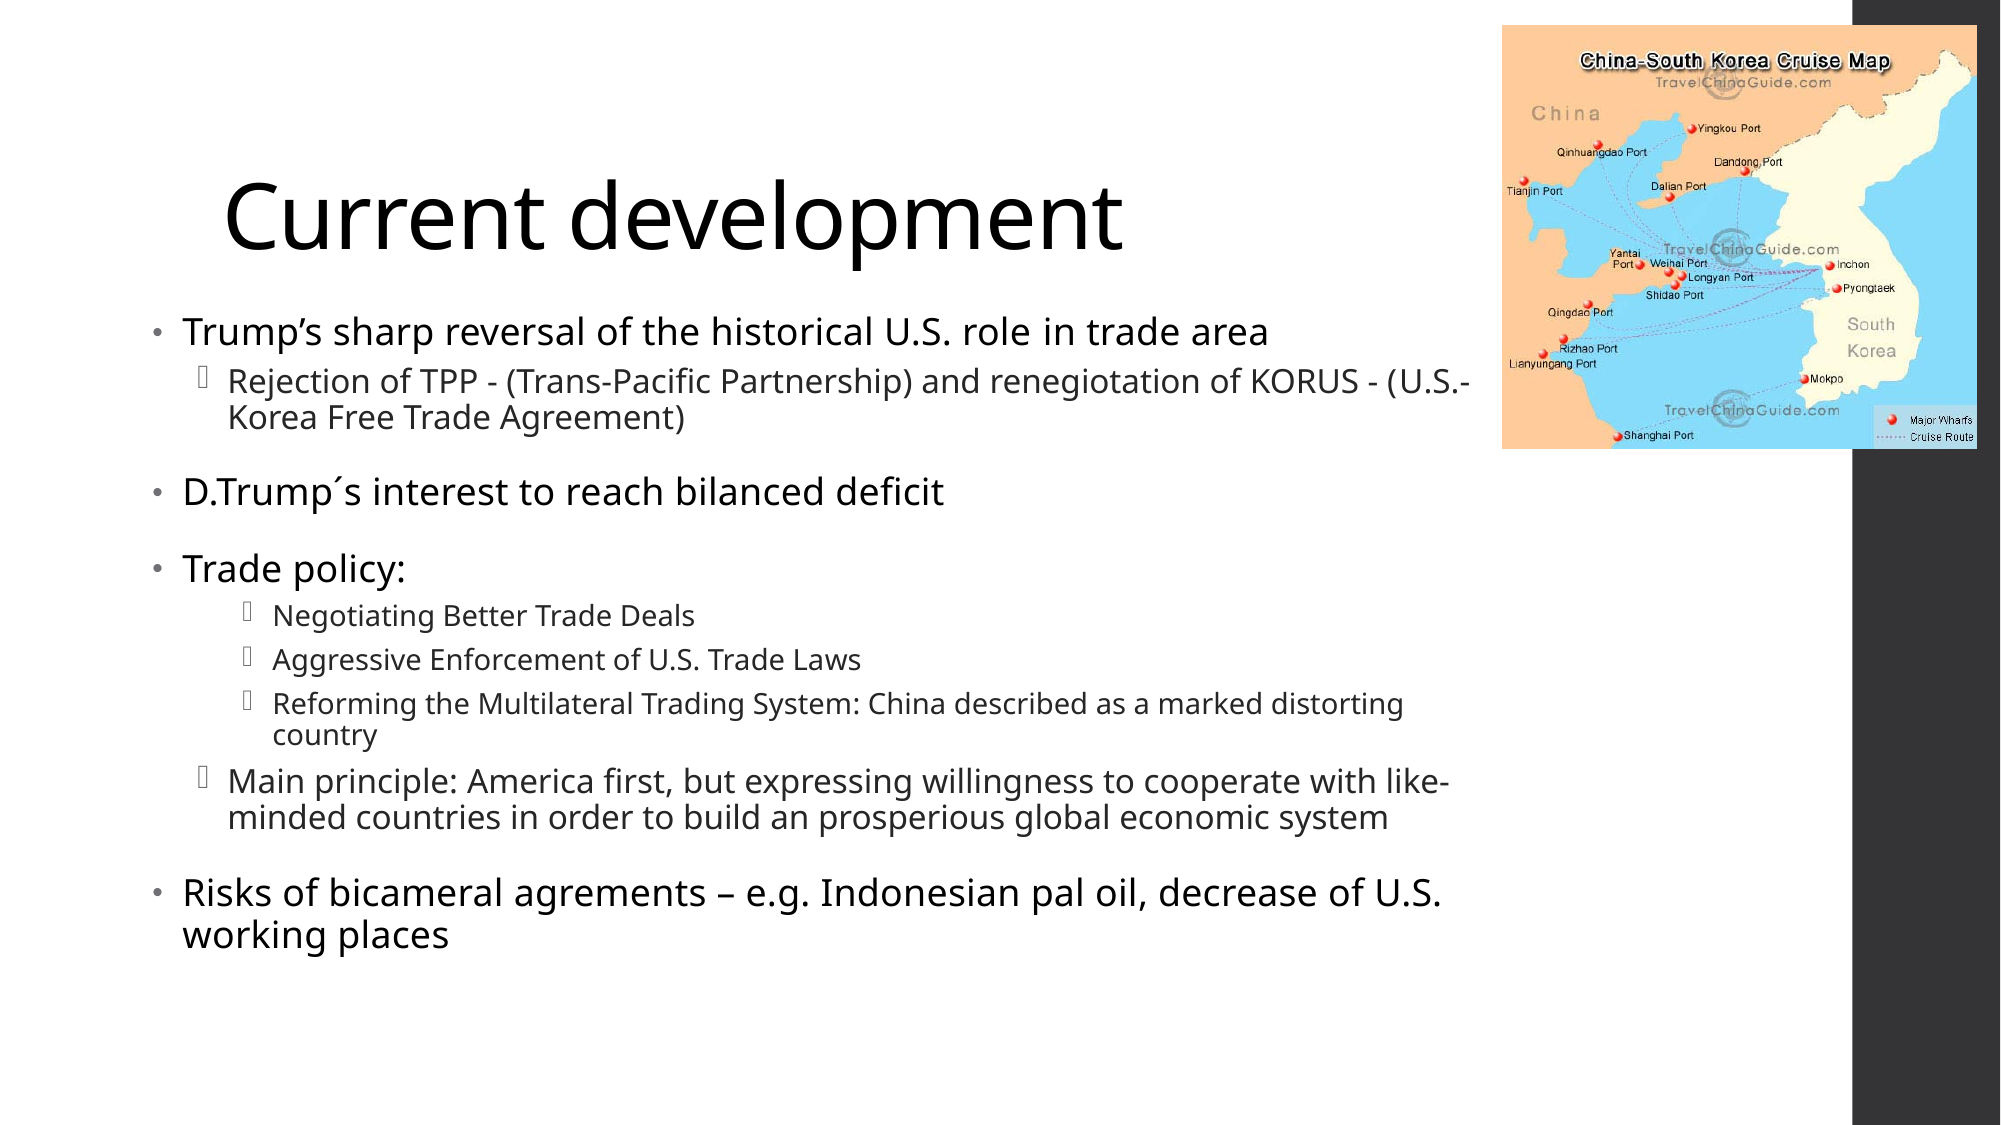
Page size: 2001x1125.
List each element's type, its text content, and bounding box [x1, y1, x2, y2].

picture [1502, 25, 1977, 449]
title Current development [206, 60, 1495, 278]
list Trump’s sharp reversal of the historical U.S. role in trade area Rejection of TPP - (Trans-Pacific Partnership) and renegiotation of KORUS - (U.S.-Korea Free Trade Agreement) D.Trump´s interest to reach bilanced deficit Trade policy: Negotiating Better Trade Deals Aggressive Enforcement of U.S. Trade Laws Reforming the Multilateral Trading System: China described as a marked distorting country Main principle: America first, but expressing willingness to cooperate with like-minded countries in order to build an prosperious global economic system Risks of bicameral agrements – e.g. Indonesian pal oil, decrease of U.S. working places [137, 304, 1526, 1100]
